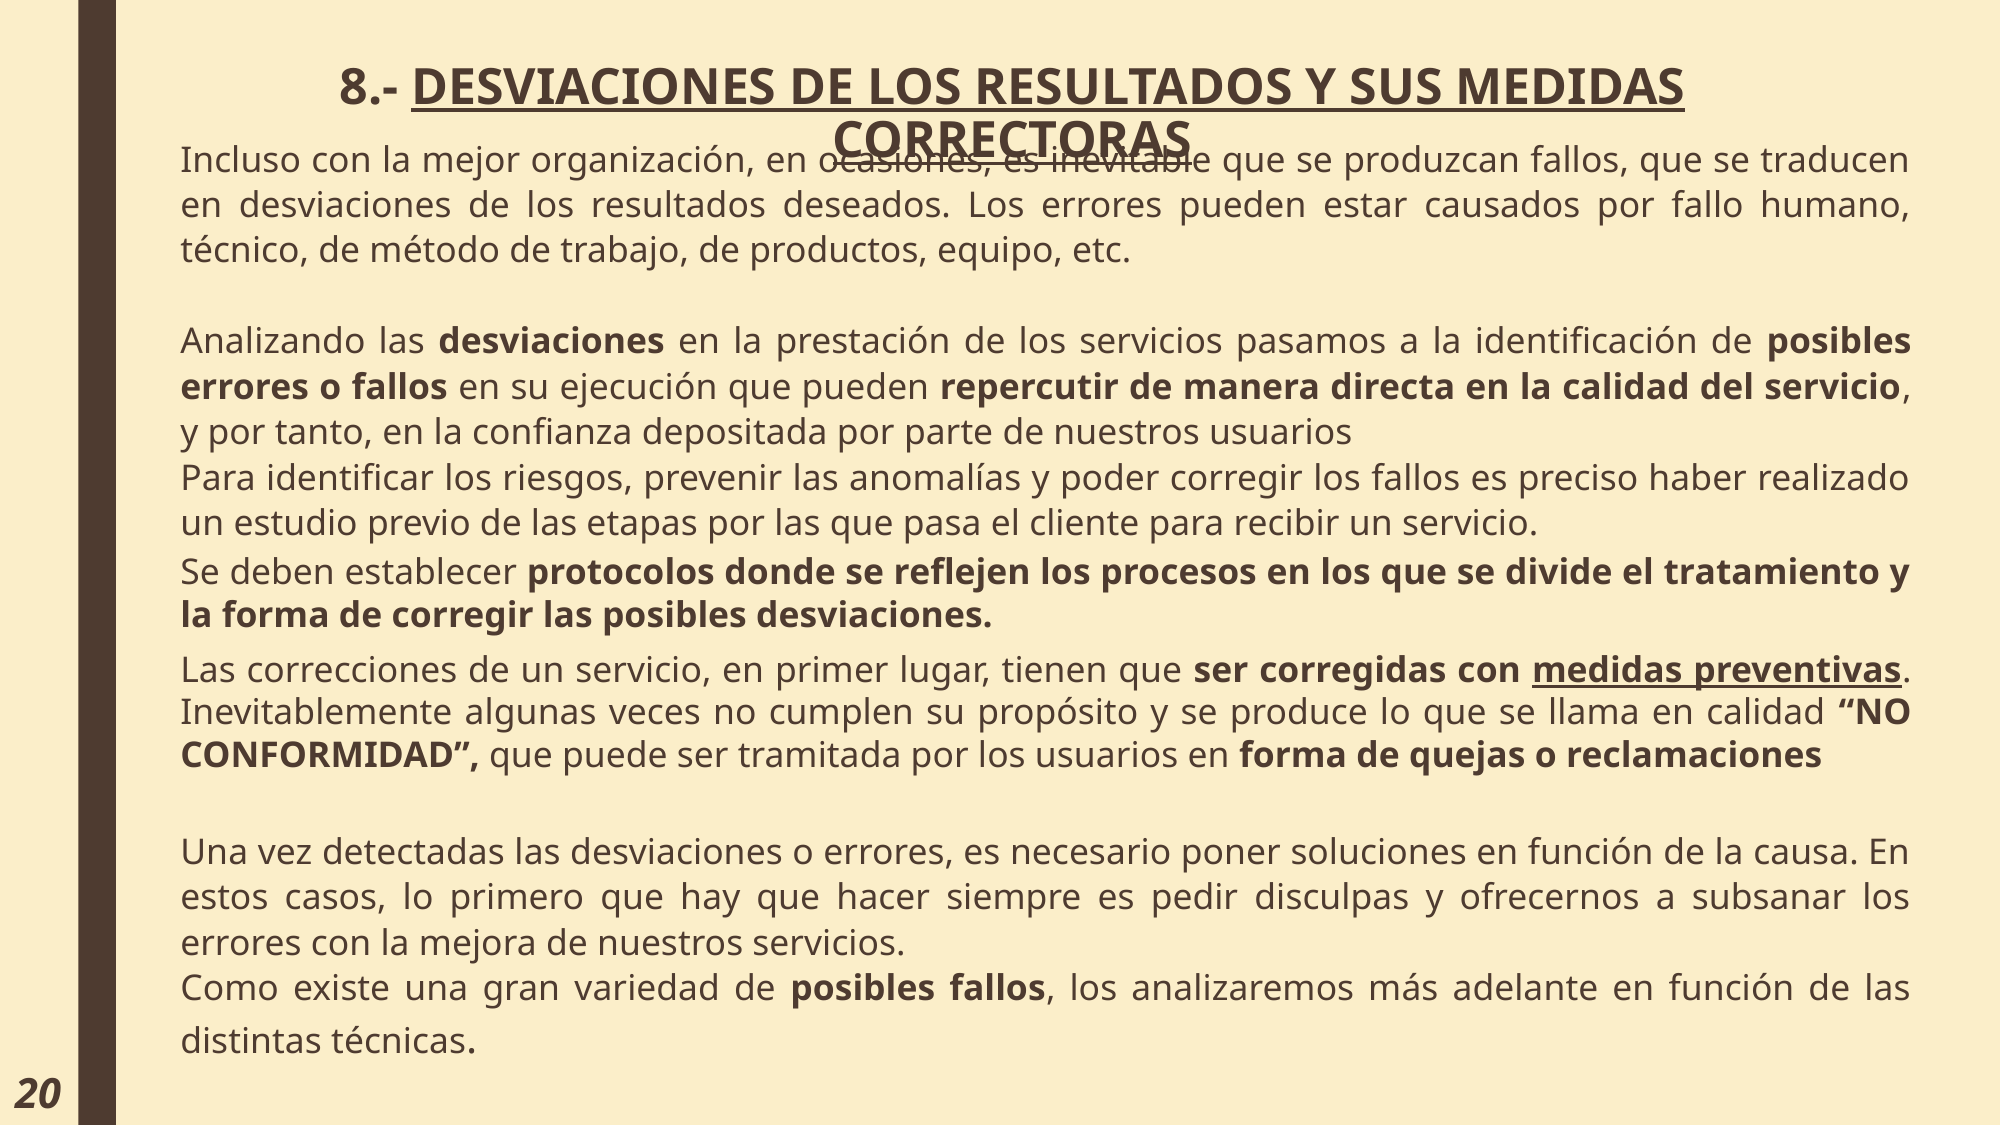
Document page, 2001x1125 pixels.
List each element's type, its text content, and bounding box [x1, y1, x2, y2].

slide_number 20 [0, 1058, 77, 1125]
text_box Incluso con la mejor organización, en ocasiones, es inevitable que se produzcan fallos, que se traducen en desviaciones de los resultados deseados. Los errores pueden estar causados por fallo humano, técnico, de método de trabajo, de productos, equipo, etc. Analizando las desviaciones en la prestación de los servicios pasamos a la identificación de posibles errores o fallos en su ejecución que pueden repercutir de manera directa en la calidad del servicio, y por tanto, en la confianza depositada por parte de nuestros usuarios Para identificar los riesgos, prevenir las anomalías y poder corregir los fallos es preciso haber realizado un estudio previo de las etapas por las que pasa el cliente para recibir un servicio. Se deben establecer protocolos donde se reflejen los procesos en los que se divide el tratamiento y la forma de corregir las posibles desviaciones. Las correcciones de un servicio, en primer lugar, tienen que ser corregidas con medidas preventivas. Inevitablemente algunas veces no cumplen su propósito y se produce lo que se llama en calidad “NO CONFORMIDAD”, que puede ser tramitada por los usuarios en forma de quejas o reclamaciones Una vez detectadas las desviaciones o errores, es necesario poner soluciones en función de la causa. En estos casos, lo primero que hay que hacer siempre es pedir disculpas y ofrecernos a subsanar los errores con la mejora de nuestros servicios. Como existe una gran variedad de posibles fallos, los analizaremos más adelante en función de las distintas técnicas. [165, 126, 1927, 1123]
title 8.- DESVIACIONES DE LOS RESULTADOS Y SUS MEDIDAS CORRECTORAS [225, 54, 1800, 105]
